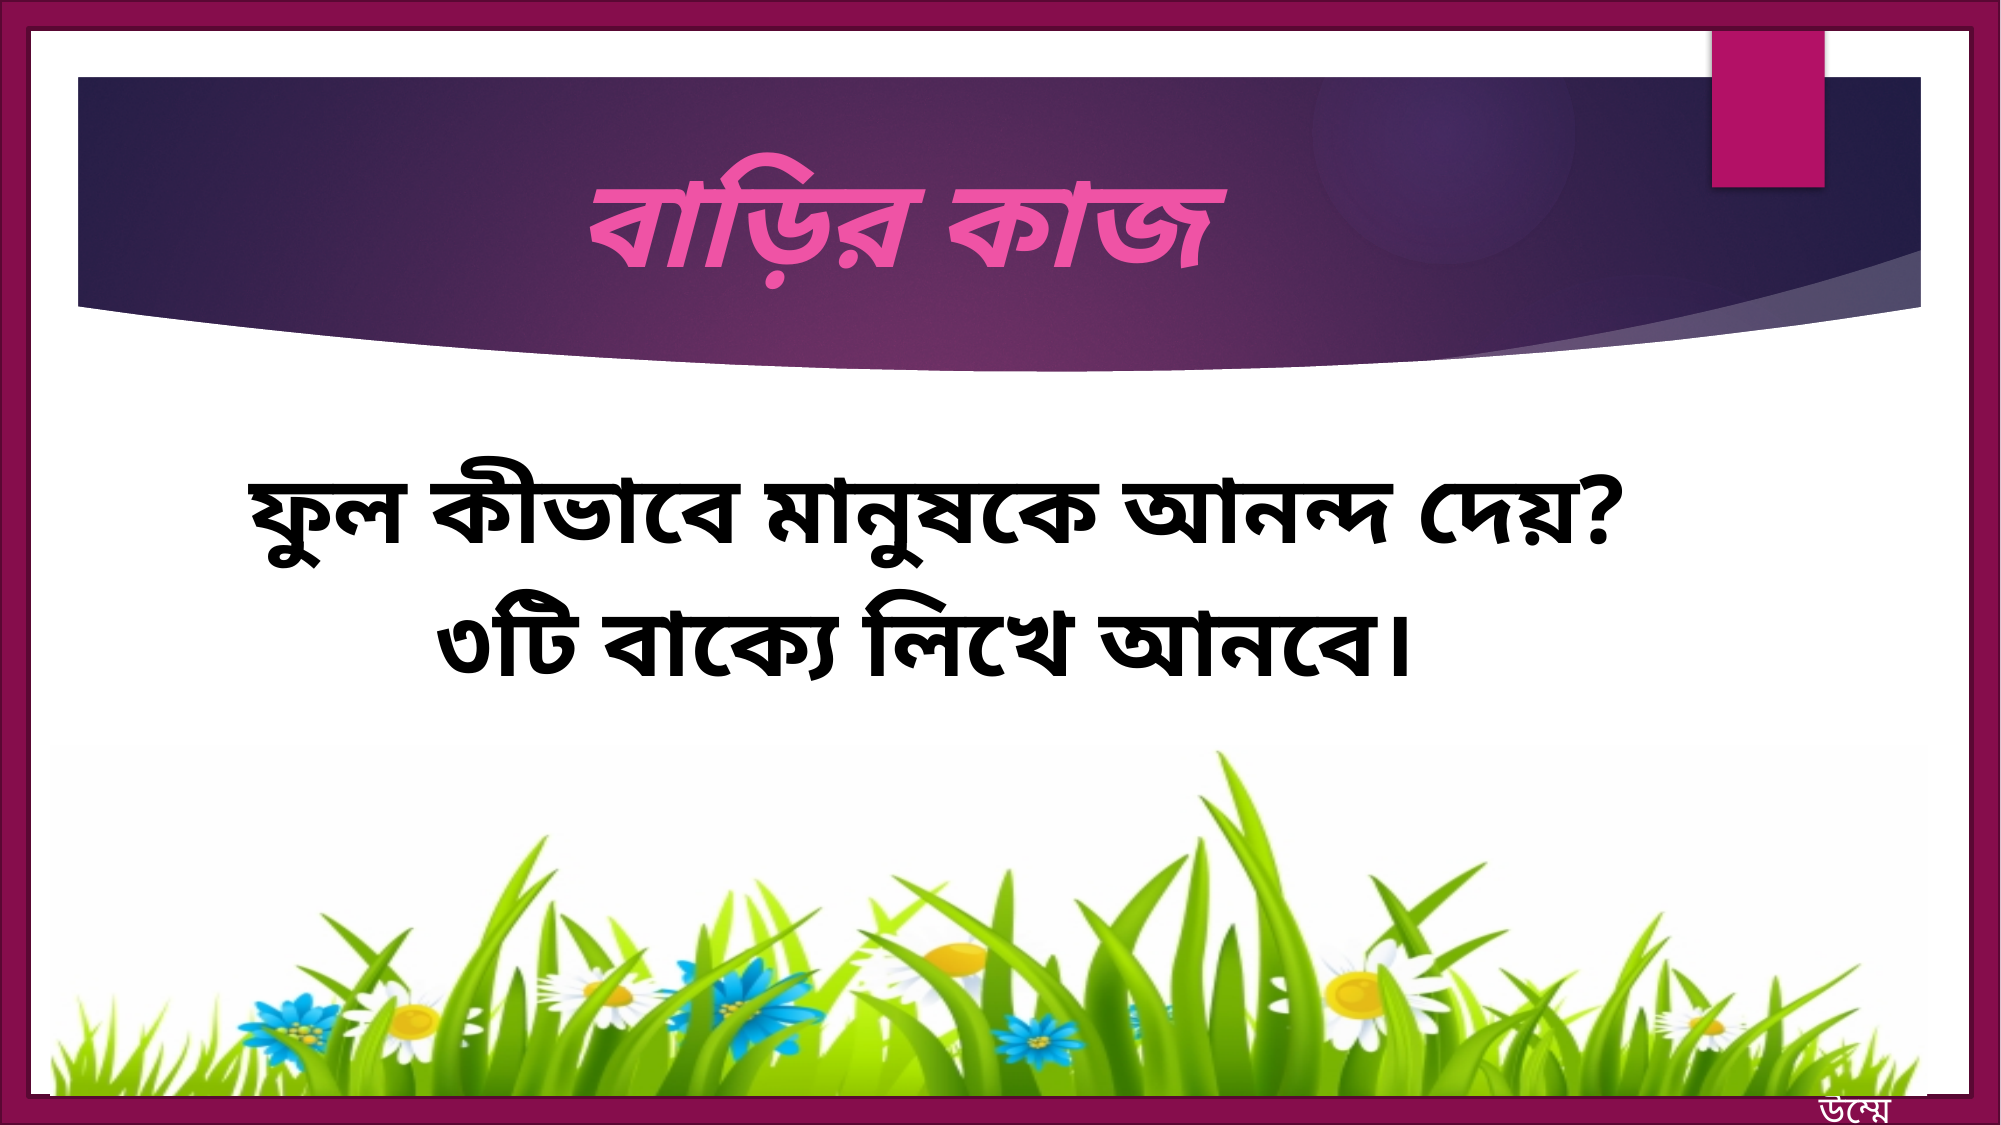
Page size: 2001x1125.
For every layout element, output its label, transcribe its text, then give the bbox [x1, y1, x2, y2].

title বাড়ির কাজ [189, 159, 1627, 276]
picture [49, 745, 1928, 1096]
list ফুল কীভাবে মানুষকে আনন্দ দেয়? ৩টি বাক্যে লিখে আনবে। [225, 440, 1674, 742]
